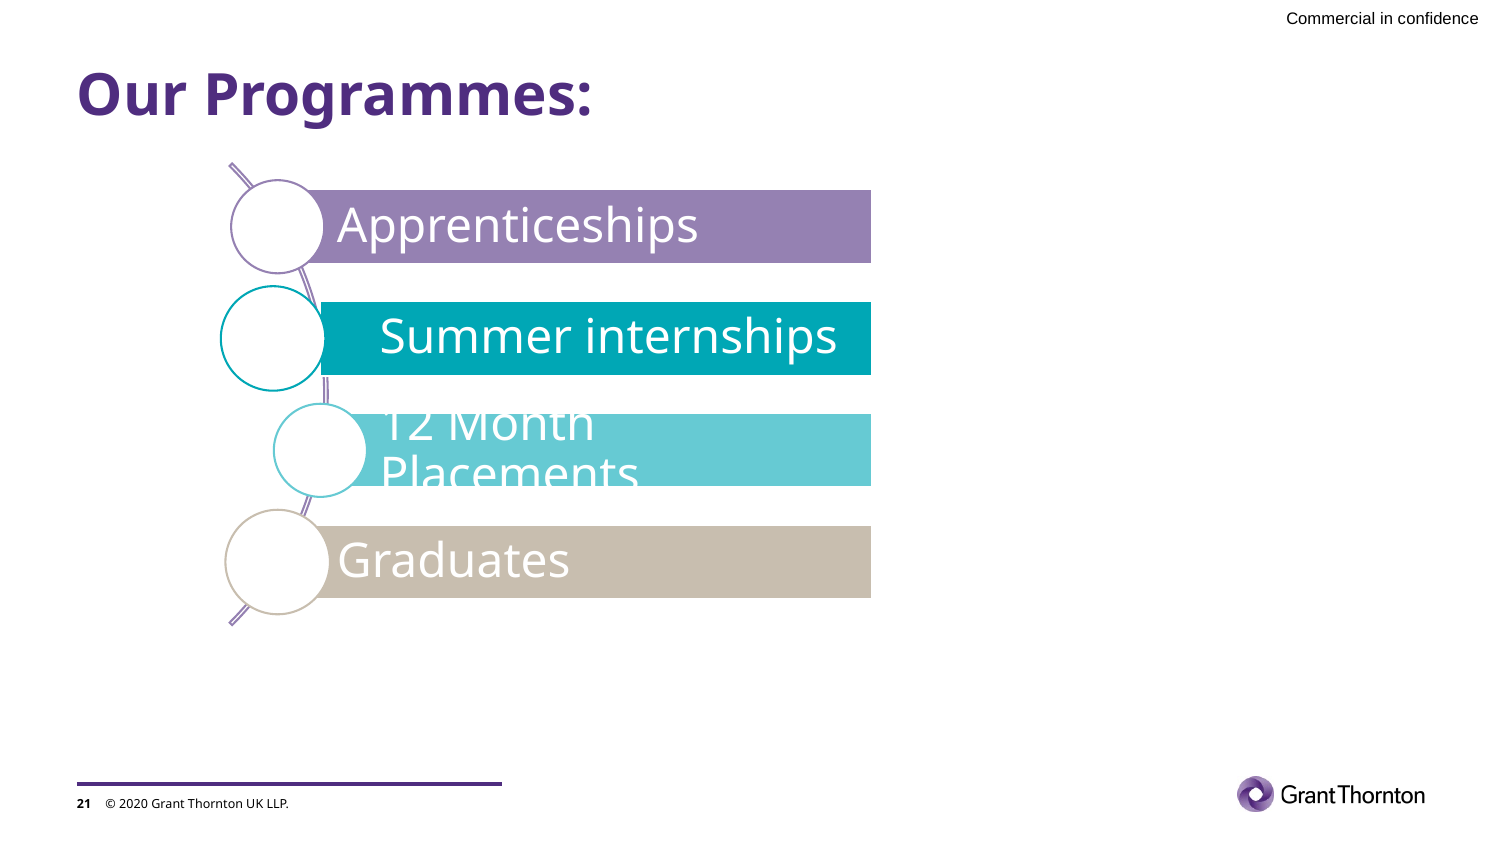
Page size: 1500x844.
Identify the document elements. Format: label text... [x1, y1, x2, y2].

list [220, 152, 877, 637]
picture [1237, 776, 1274, 812]
title Our Programmes: [76, 64, 1424, 195]
slide_number 21 [76, 795, 104, 811]
